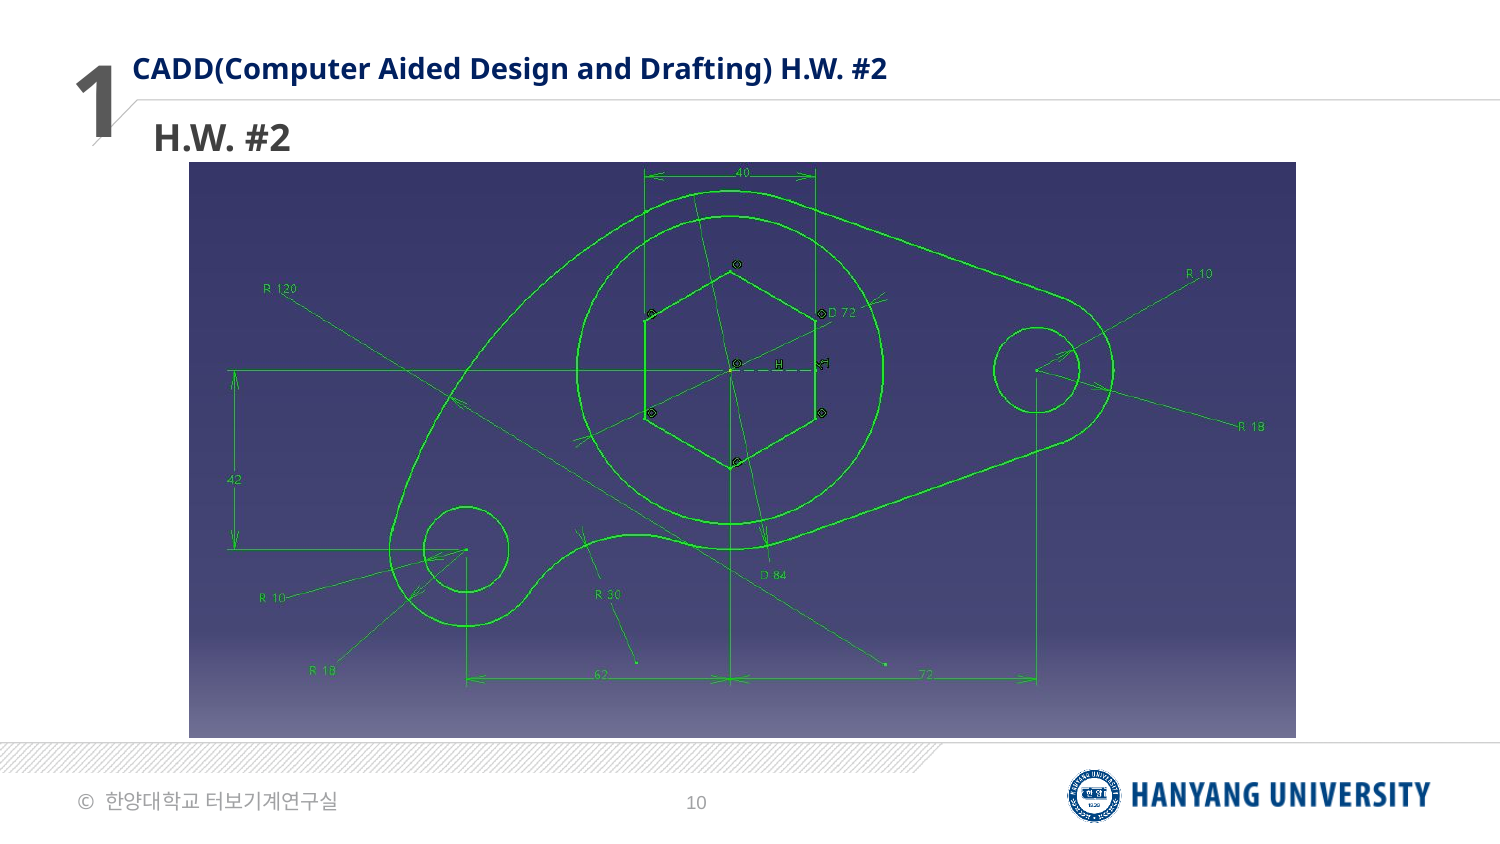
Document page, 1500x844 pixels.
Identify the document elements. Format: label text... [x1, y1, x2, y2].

text_box [0, 0, 942, 102]
picture [188, 162, 1296, 738]
text_box H.W. #2 [152, 118, 974, 167]
picture [0, 742, 1500, 824]
text_box CADD(Computer Aided Design and Drafting) H.W. #2 [132, 42, 903, 93]
text_box [143, 97, 1500, 145]
text_box 1 [55, 29, 143, 165]
